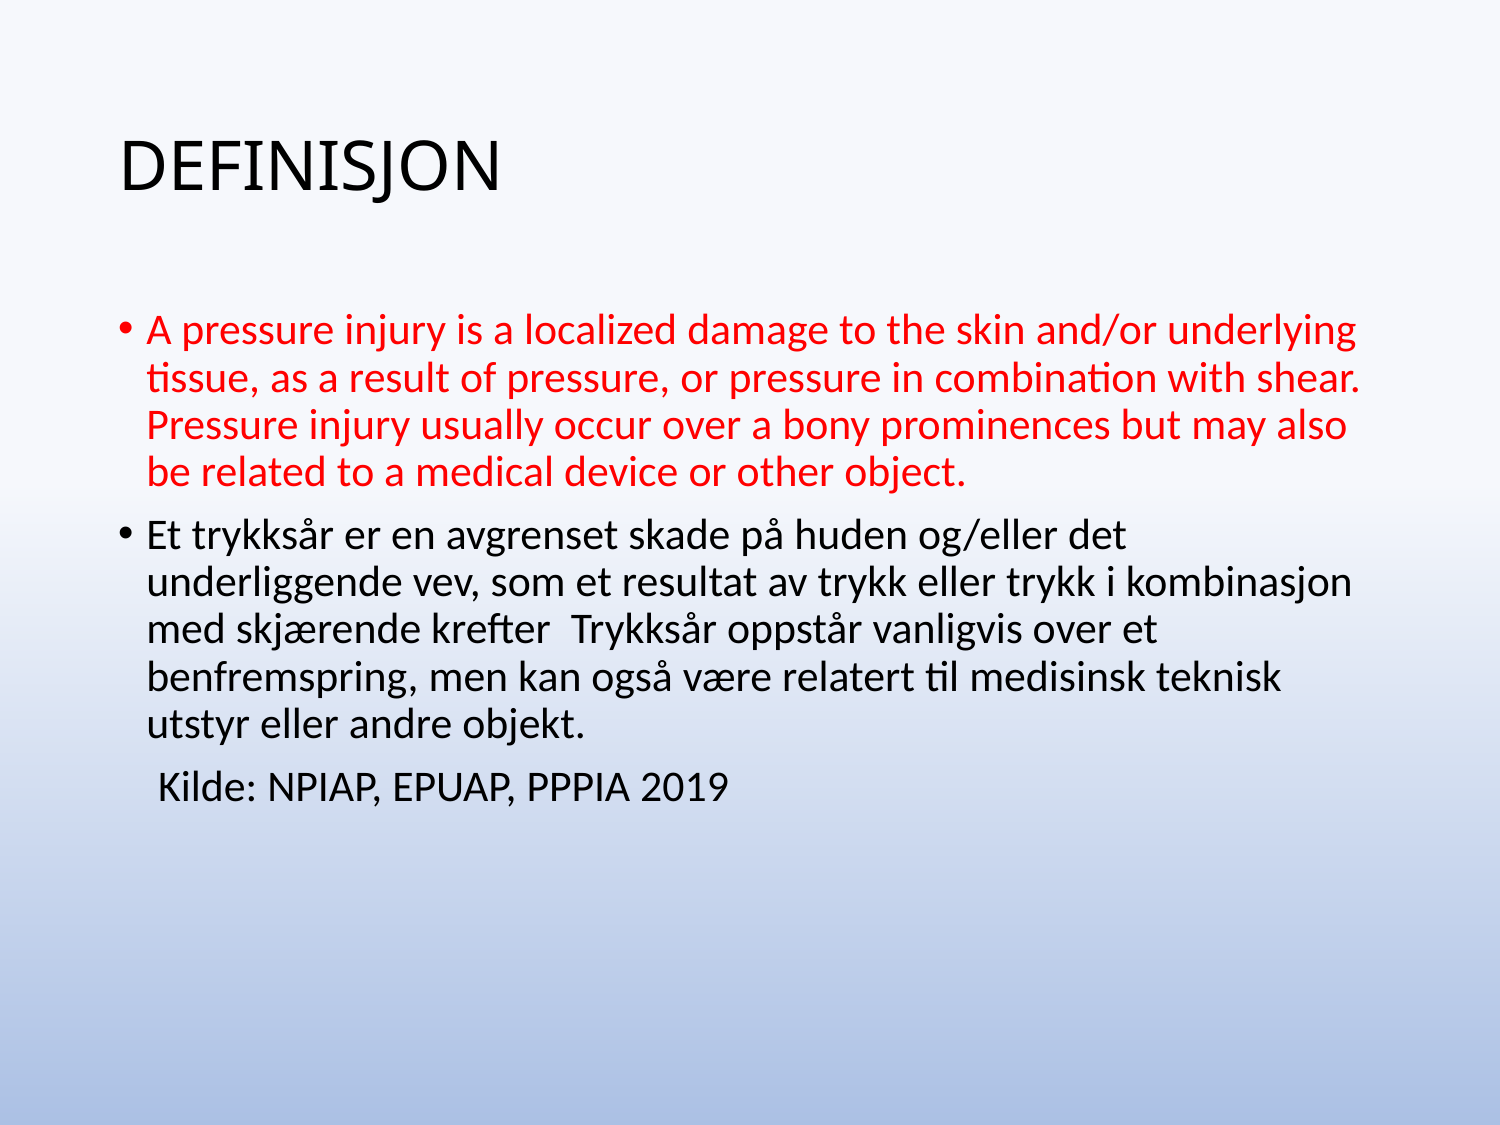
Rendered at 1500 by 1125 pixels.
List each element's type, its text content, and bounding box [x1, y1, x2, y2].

title DEFINISJON [103, 59, 1397, 278]
list A pressure injury is a localized damage to the skin and/or underlying tissue, as a result of pressure, or pressure in combination with shear. Pressure injury usually occur over a bony prominences but may also be related to a medical device or other object. Et trykksår er en avgrenset skade på huden og/eller det underliggende vev, som et resultat av trykk eller trykk i kombinasjon med skjærende krefter Trykksår oppstår vanligvis over et benfremspring, men kan også være relatert til medisinsk teknisk utstyr eller andre objekt. Kilde: NPIAP, EPUAP, PPPIA 2019 [103, 299, 1397, 1014]
